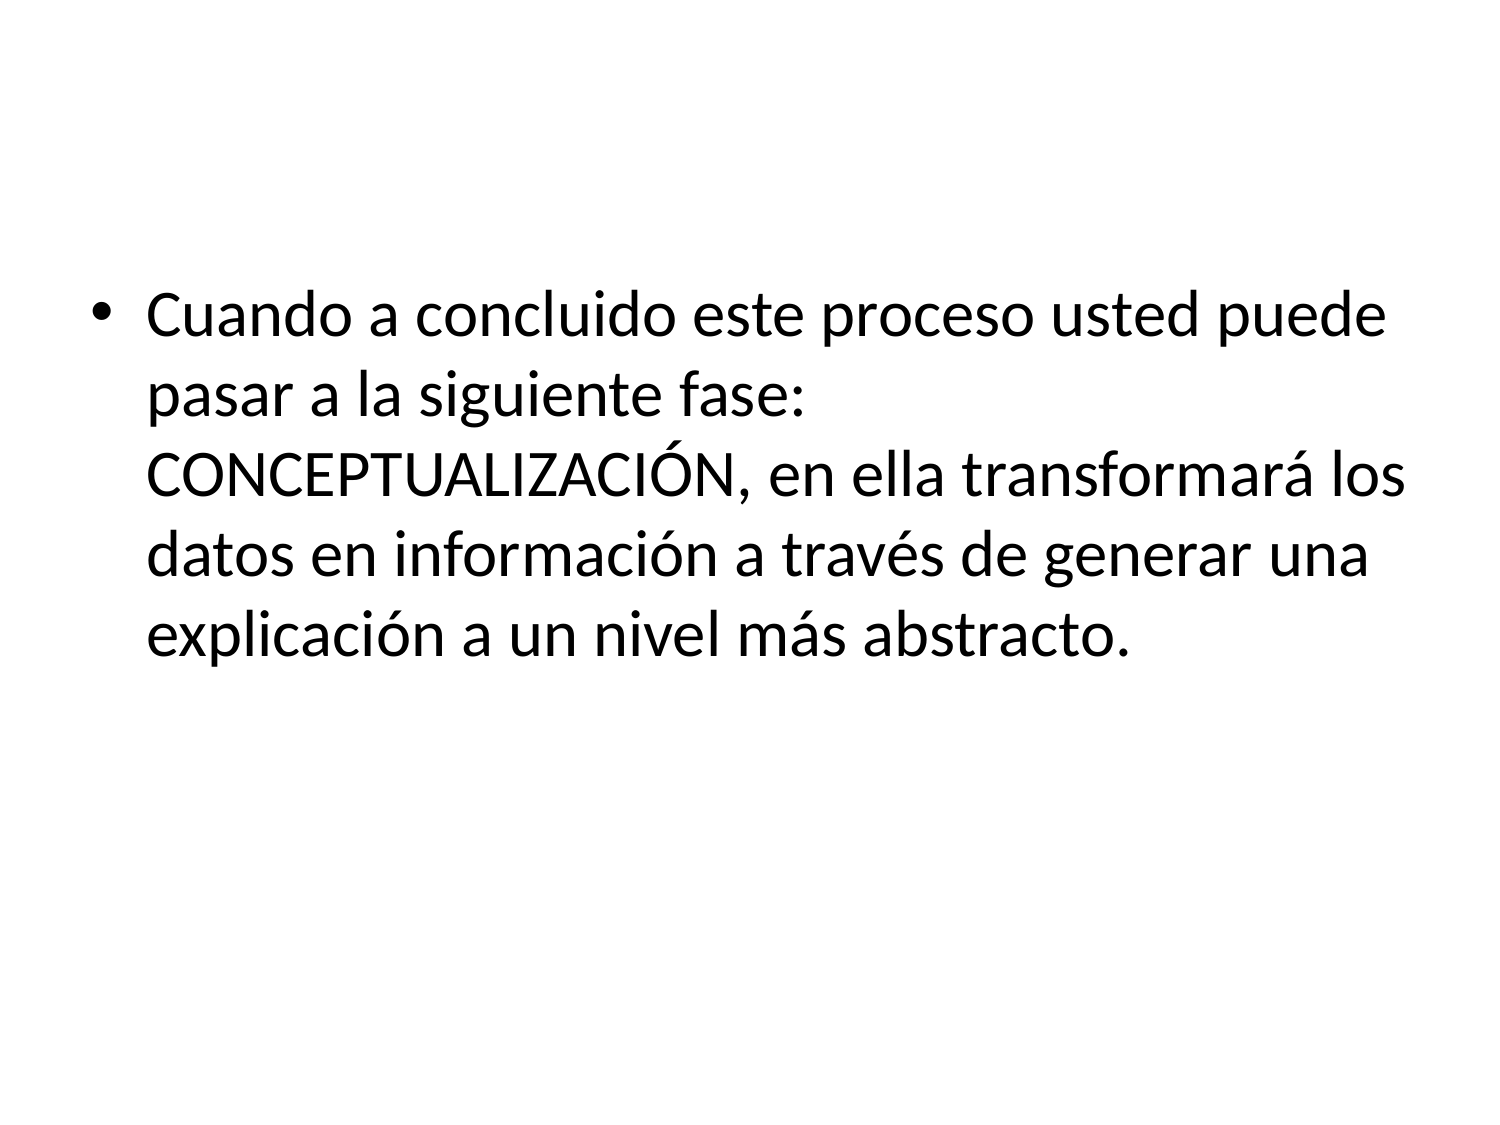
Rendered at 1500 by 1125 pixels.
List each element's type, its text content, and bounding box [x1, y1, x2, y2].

list Cuando a concluido este proceso usted puede pasar a la siguiente fase: CONCEPTUALIZACIÓN, en ella transformará los datos en información a través de generar una explicación a un nivel más abstracto. [75, 262, 1425, 1005]
